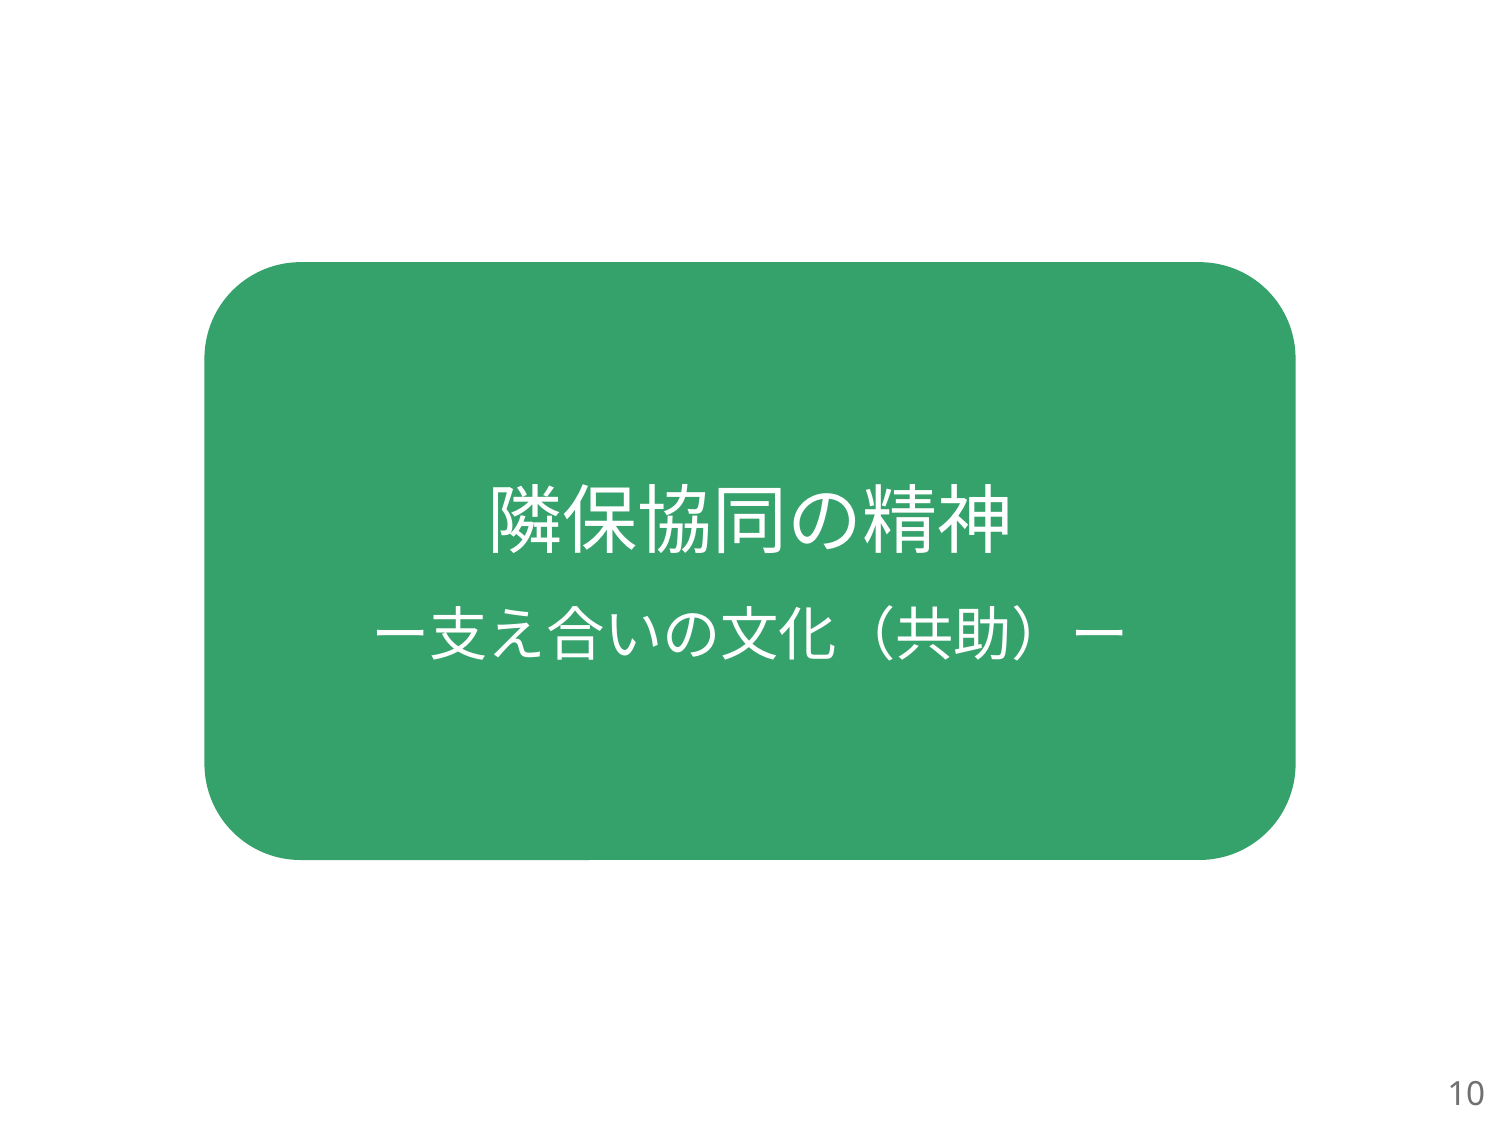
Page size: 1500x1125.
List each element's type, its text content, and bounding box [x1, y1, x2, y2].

slide_number 10 [1162, 1065, 1500, 1125]
list 隣保協同の精神 ー支え合いの文化（共助）ー [205, 262, 1295, 860]
